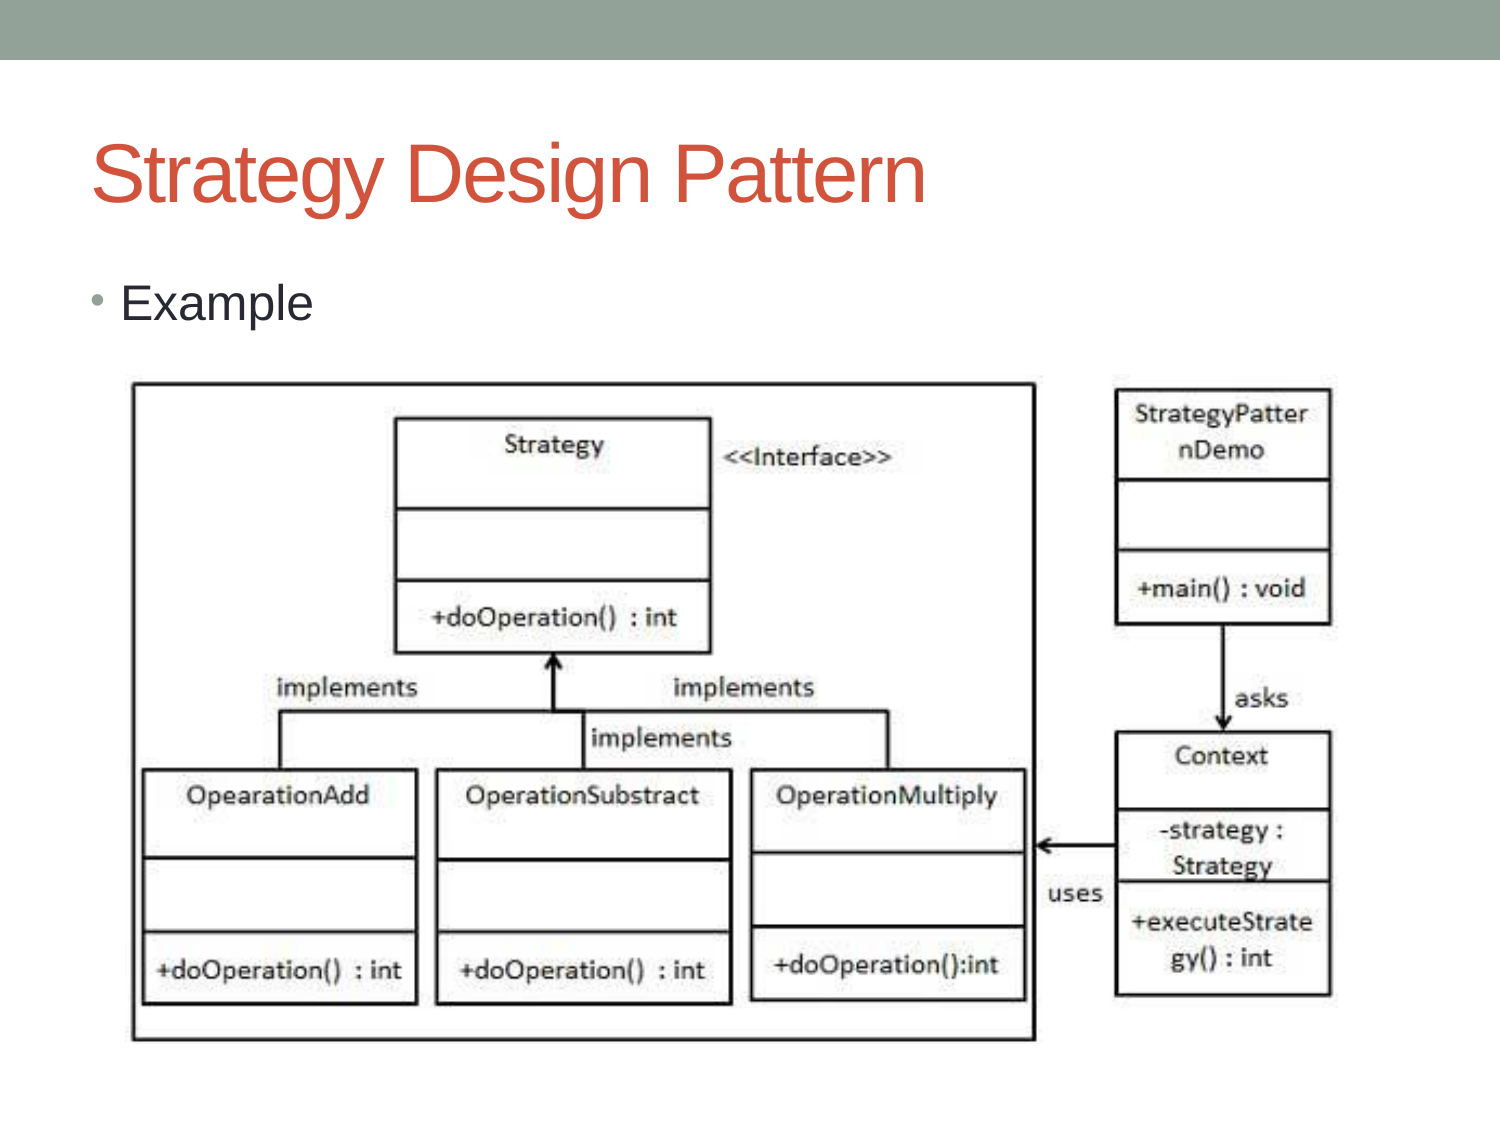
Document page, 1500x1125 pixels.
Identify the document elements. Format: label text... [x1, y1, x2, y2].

title Strategy Design Pattern [75, 87, 1425, 250]
list Example [75, 262, 1425, 1063]
picture [124, 374, 1338, 1044]
